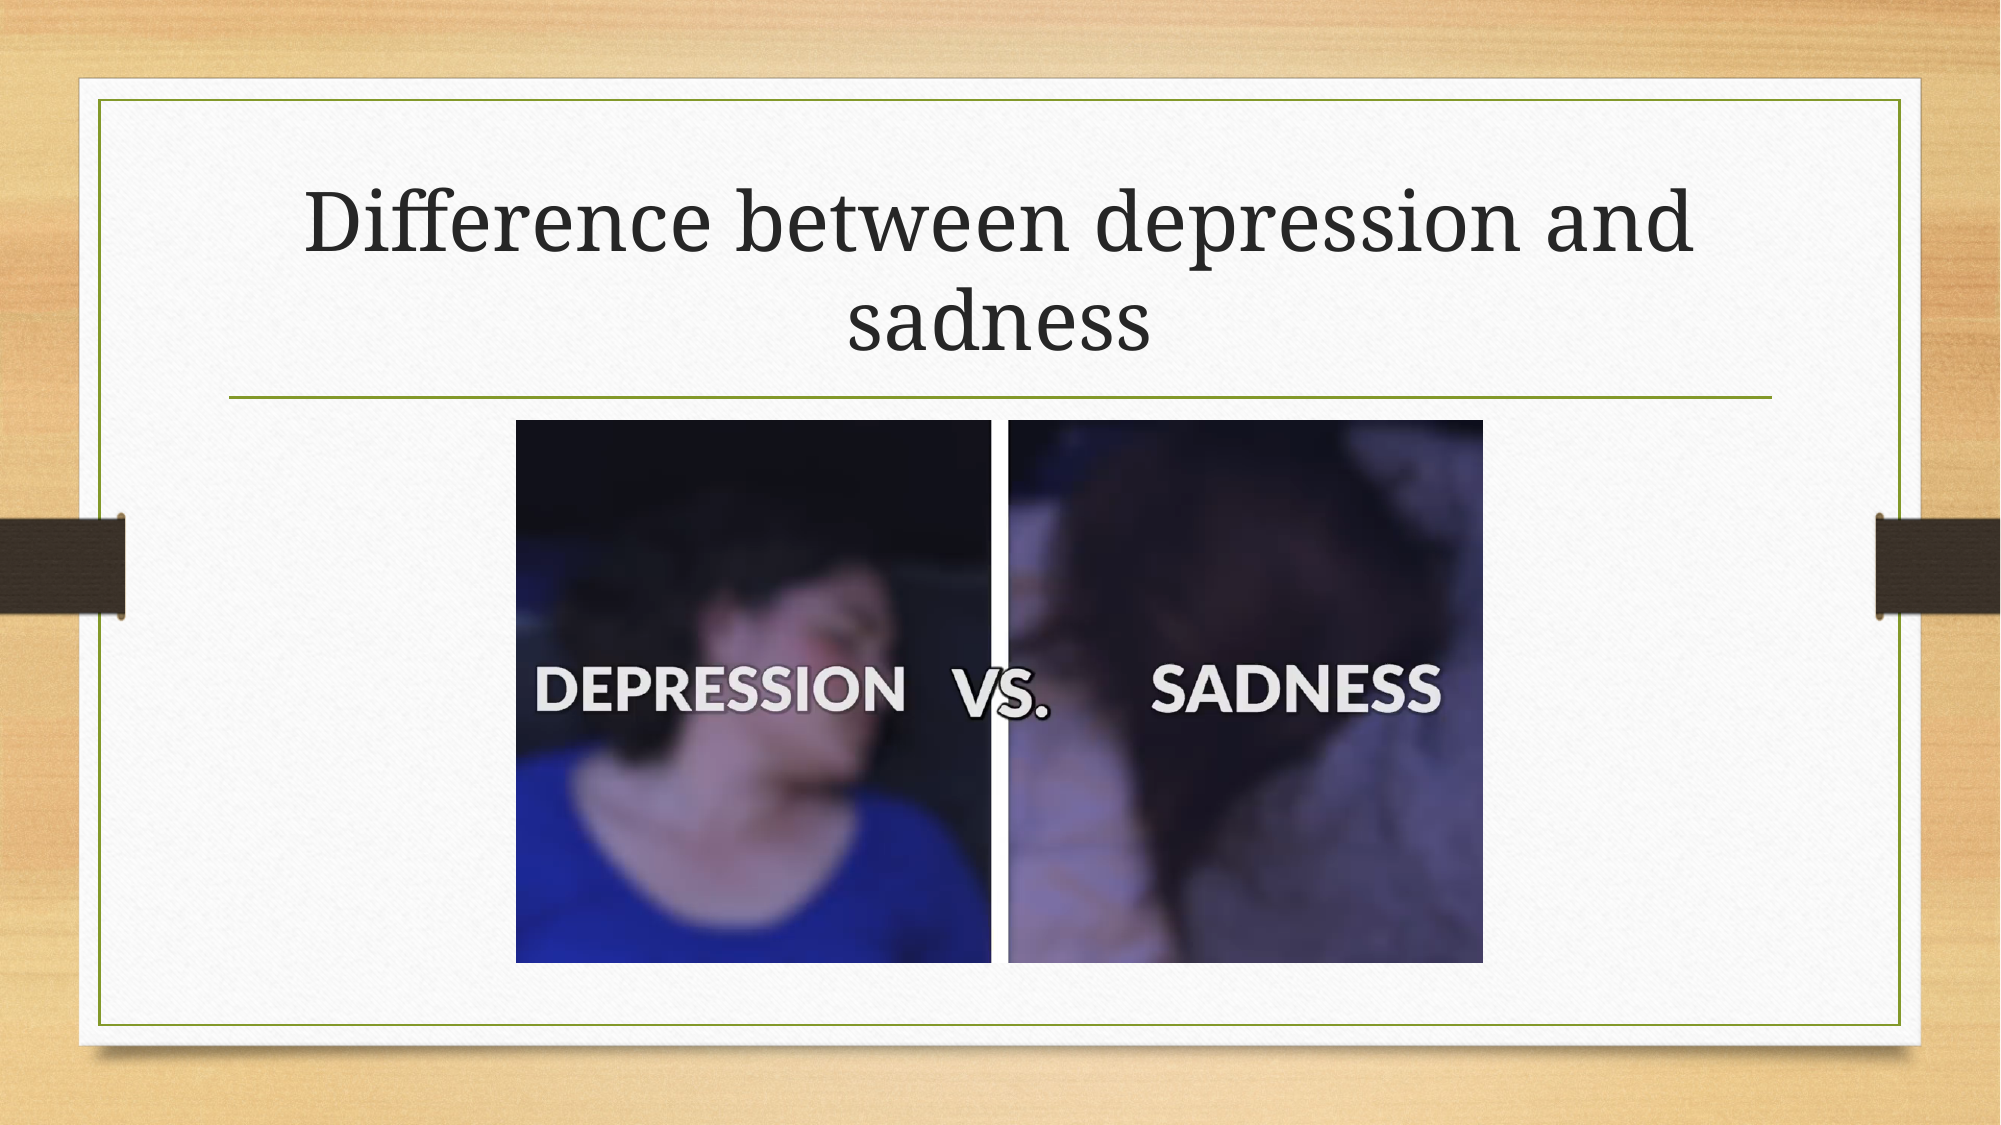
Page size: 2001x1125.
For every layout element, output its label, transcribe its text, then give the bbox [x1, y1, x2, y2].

title Difference between depression and sadness [212, 161, 1788, 375]
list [515, 419, 1485, 964]
picture [0, 0, 2001, 1125]
